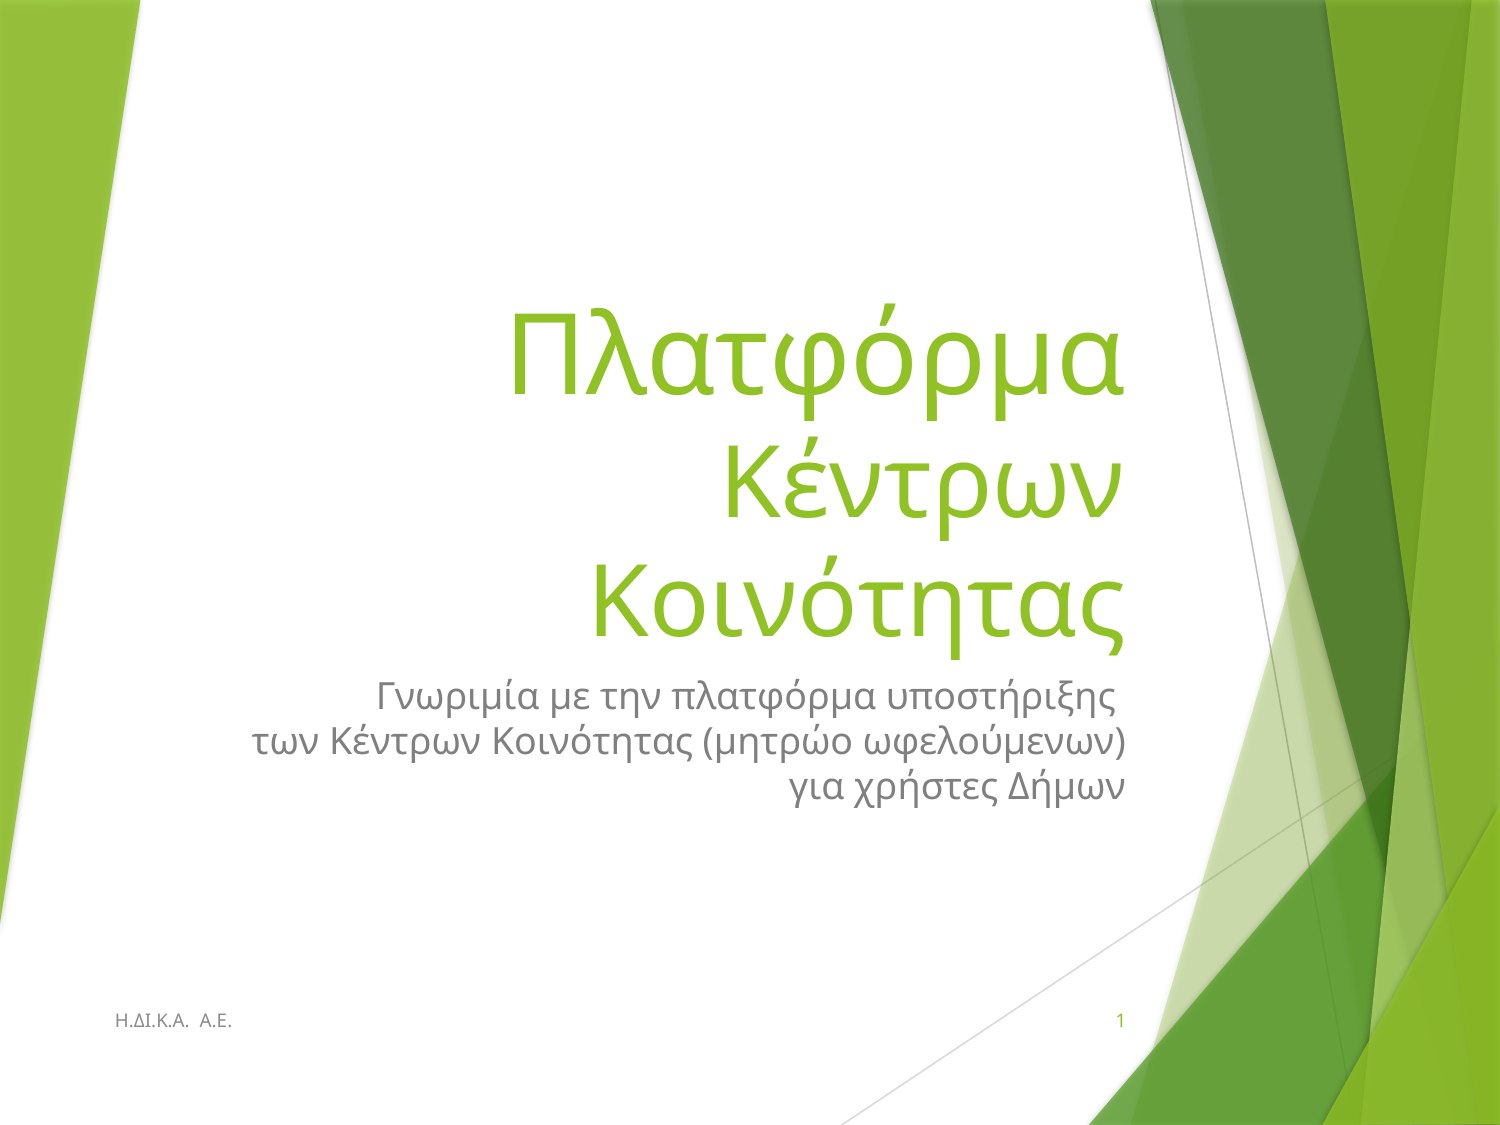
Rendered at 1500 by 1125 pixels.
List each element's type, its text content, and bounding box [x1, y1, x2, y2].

slide_number 1 [1057, 991, 1142, 1051]
subtitle Γνωριμία με την πλατφόρμα υποστήριξης των Κέντρων Κοινότητας (μητρώο ωφελούμενων) για χρήστες Δήμων [185, 664, 1142, 845]
title Πλατφόρμα Κέντρων Κοινότητας [185, 394, 1142, 664]
footer Η.ΔΙ.Κ.Α. Α.Ε. [99, 991, 859, 1051]
